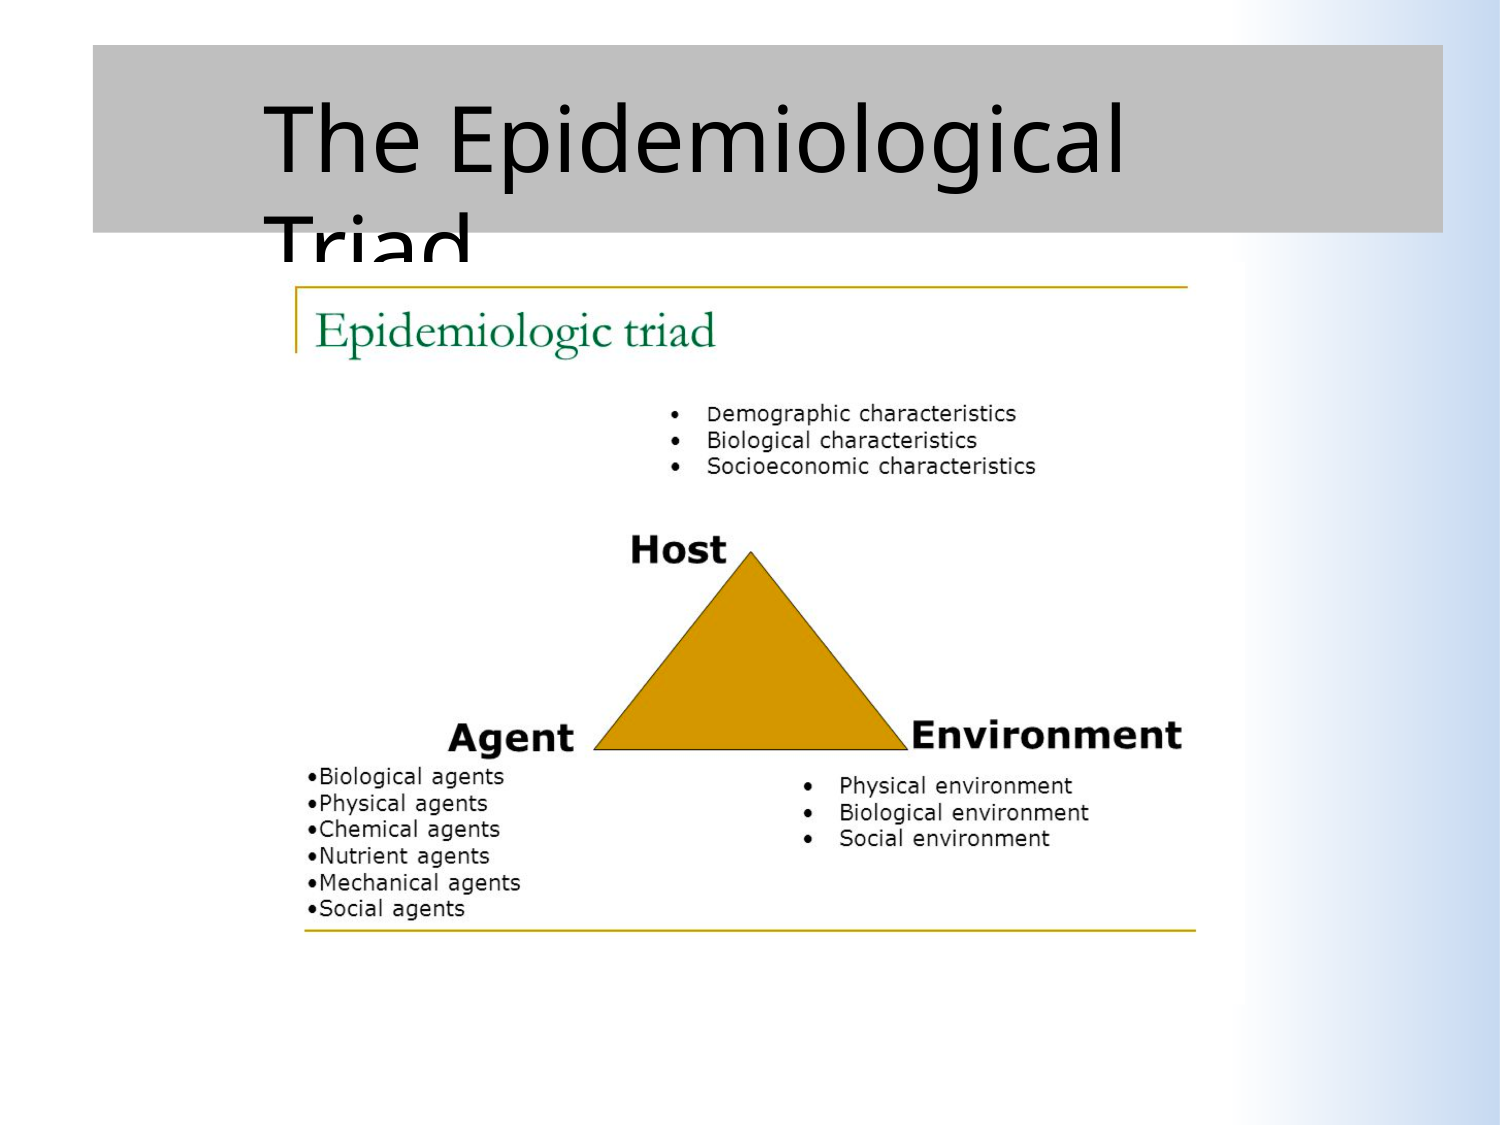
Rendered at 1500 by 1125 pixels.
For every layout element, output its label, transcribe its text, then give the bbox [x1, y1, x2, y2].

title The Epidemiological Triad [263, 79, 1272, 302]
text_box [92, 45, 1443, 233]
picture [0, 0, 1500, 1125]
text_box [254, 262, 1246, 1005]
